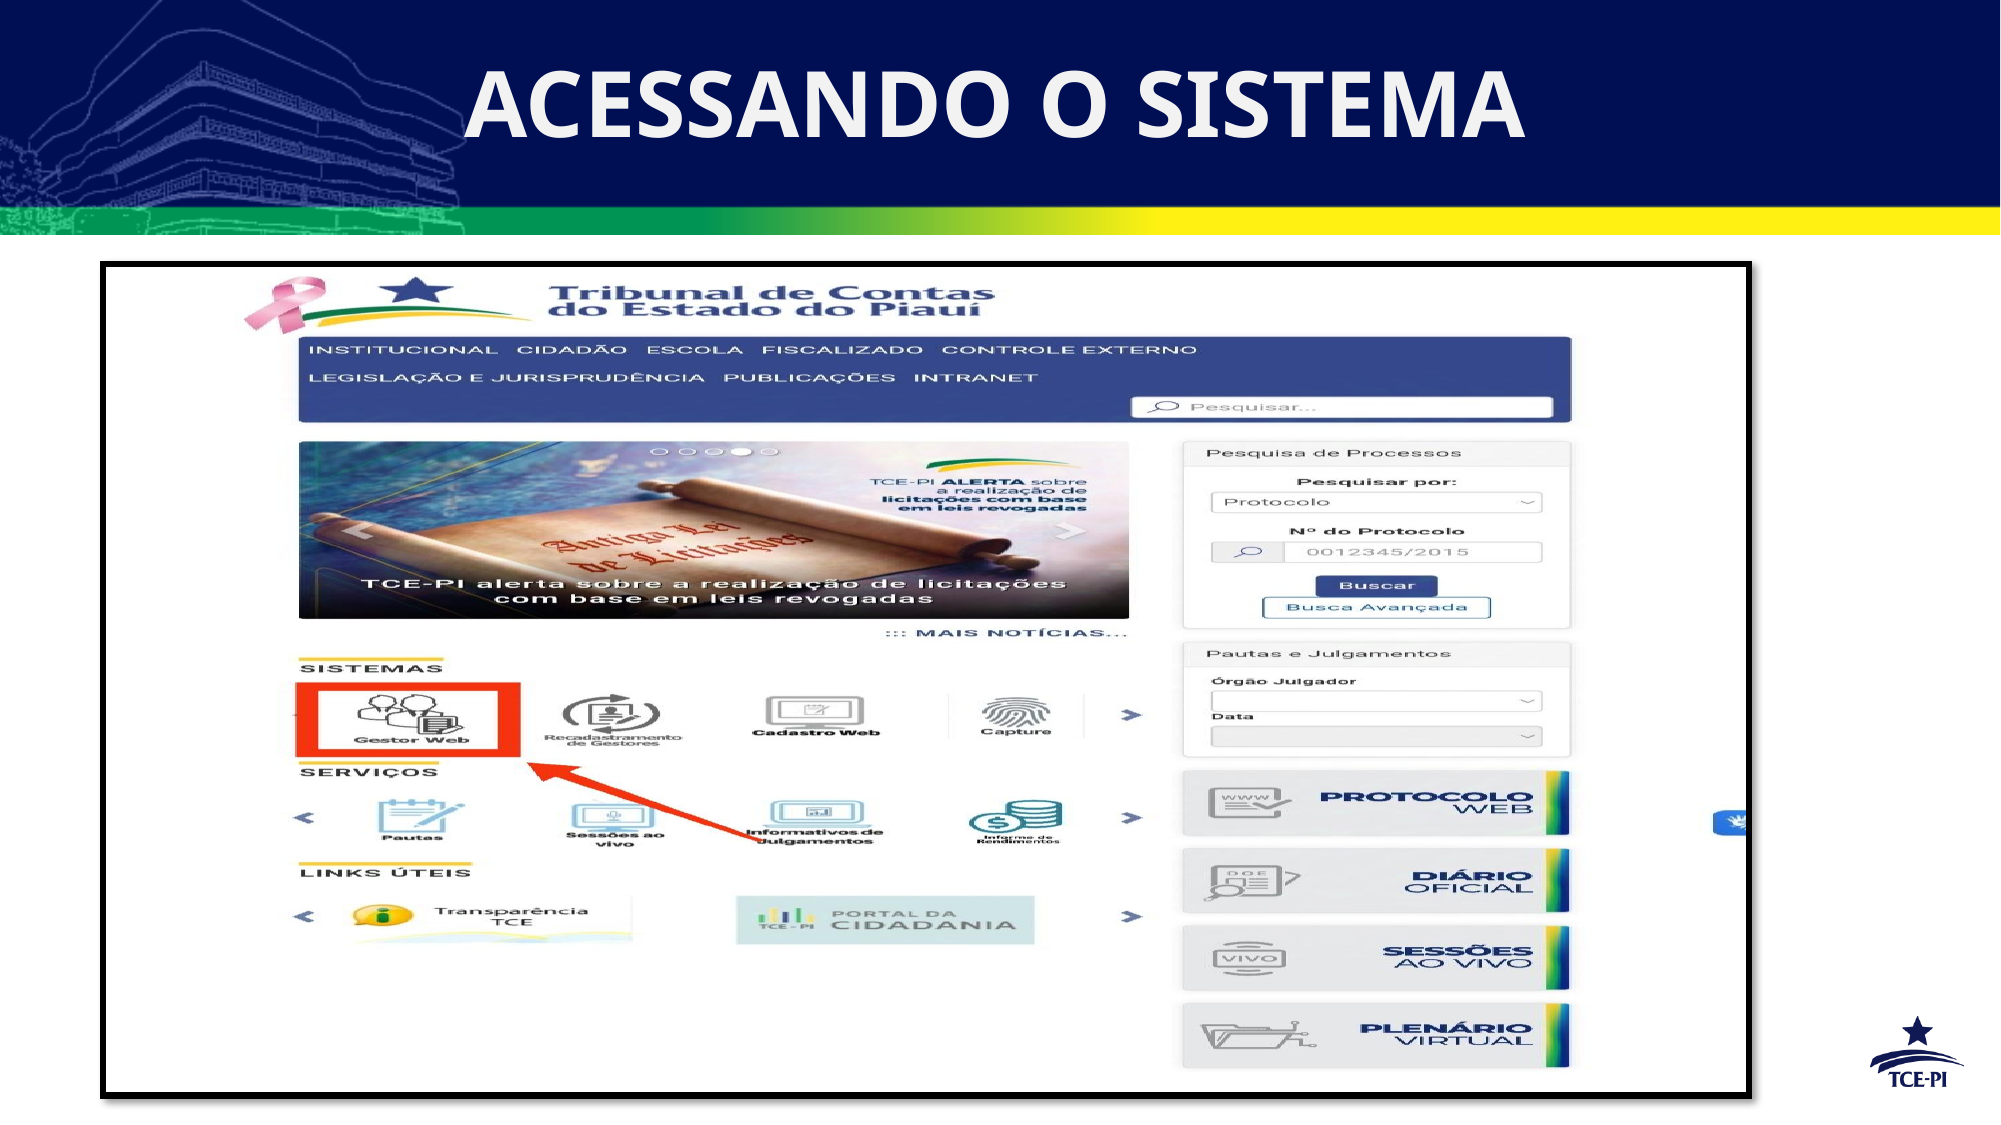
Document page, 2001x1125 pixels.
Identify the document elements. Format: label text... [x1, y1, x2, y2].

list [106, 266, 1747, 1093]
text_box ACESSANDO O SISTEMA [258, 30, 1733, 163]
picture [0, 0, 2001, 235]
picture [1870, 1016, 1964, 1087]
